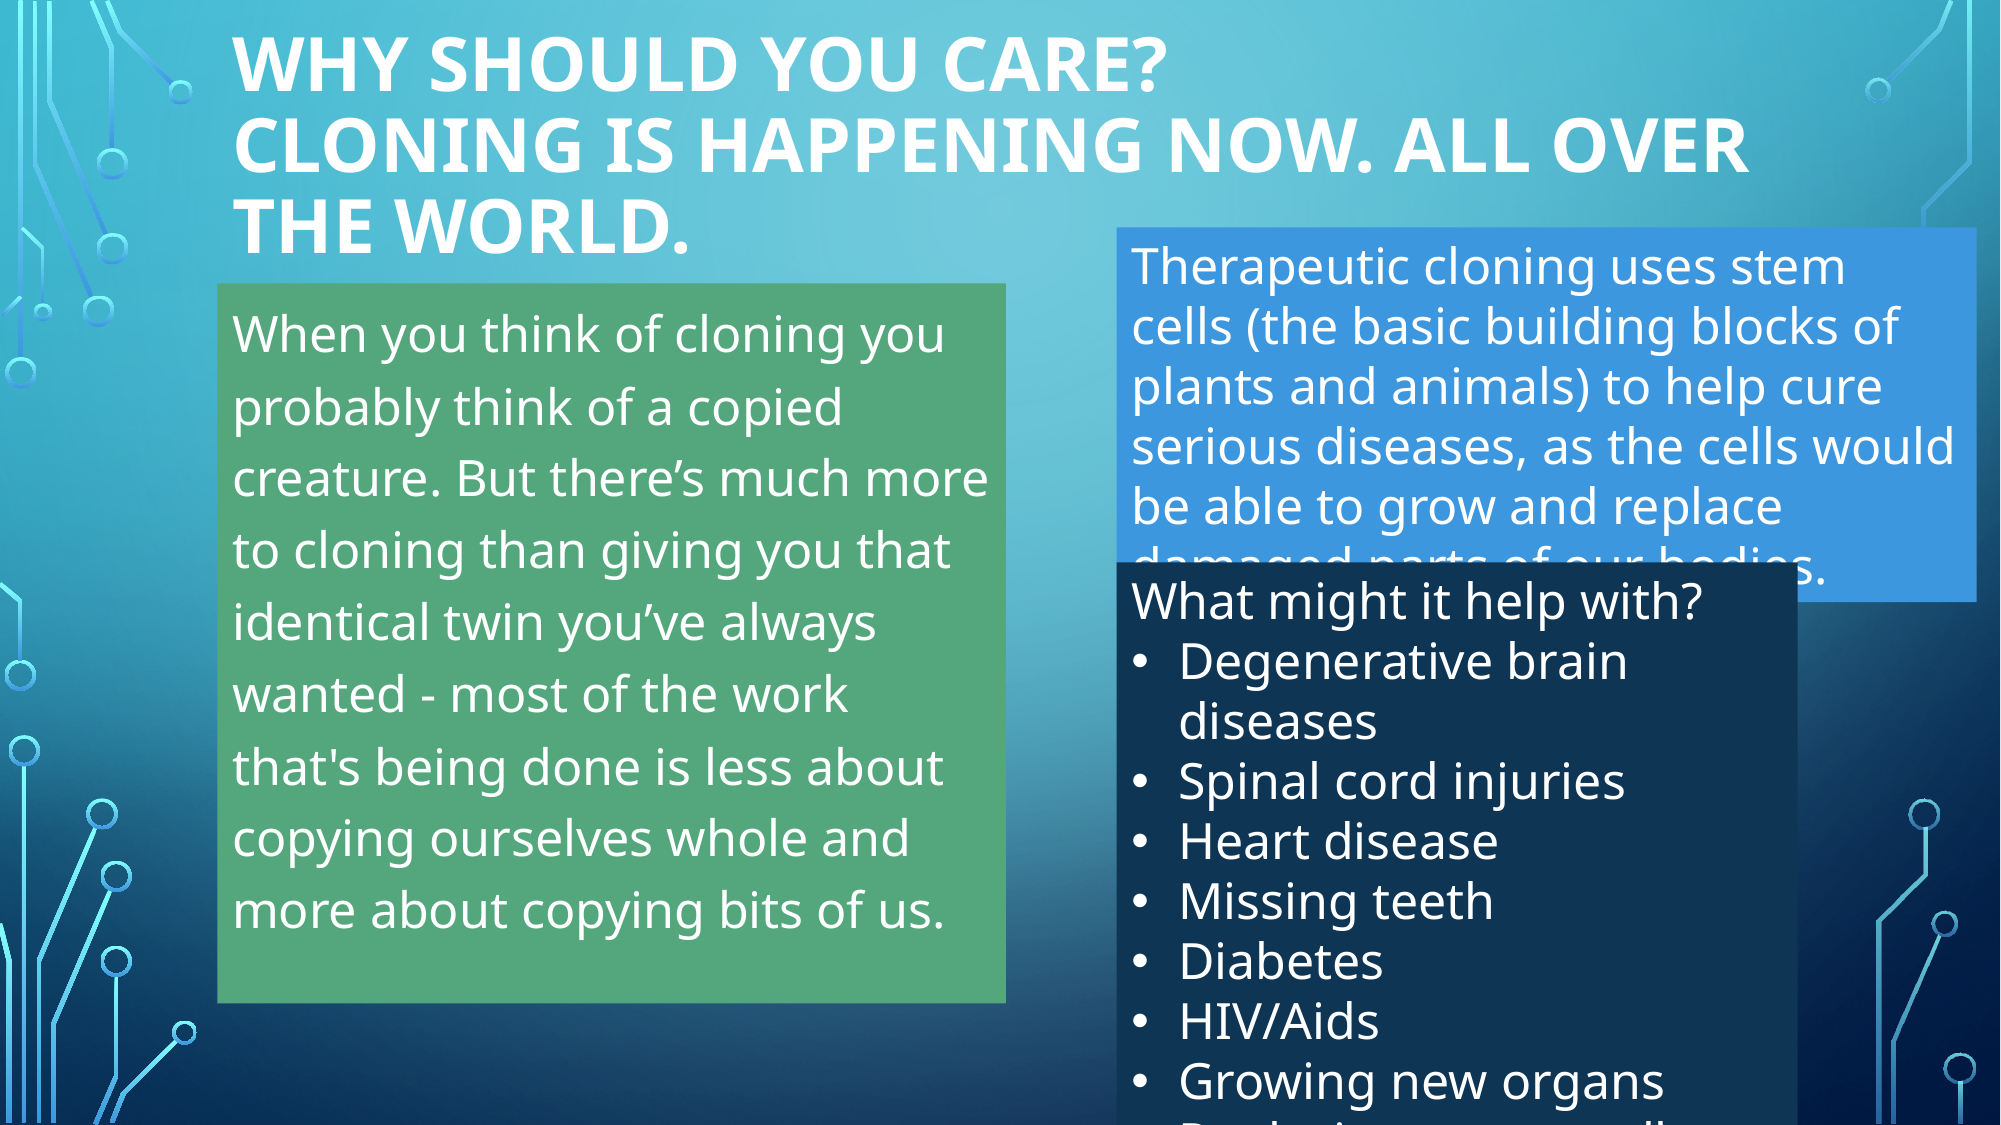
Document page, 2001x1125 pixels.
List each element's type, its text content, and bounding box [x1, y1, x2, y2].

list When you think of cloning you probably think of a copied creature. But there’s much more to cloning than giving you that identical twin you’ve always wanted - most of the work that's being done is less about copying ourselves whole and more about copying bits of us. [217, 283, 1006, 1004]
text_box What might it help with? Degenerative brain diseases Spinal cord injuries Heart disease Missing teeth Diabetes HIV/Aids Growing new organs Replacing cancer cells [1116, 562, 1798, 1125]
text_box Therapeutic cloning uses stem cells (the basic building blocks of plants and animals) to help cure serious diseases, as the cells would be able to grow and replace damaged parts of our bodies. [1116, 227, 1977, 603]
title Why should you care? Cloning is happening now. All over the world. [217, 27, 1843, 270]
